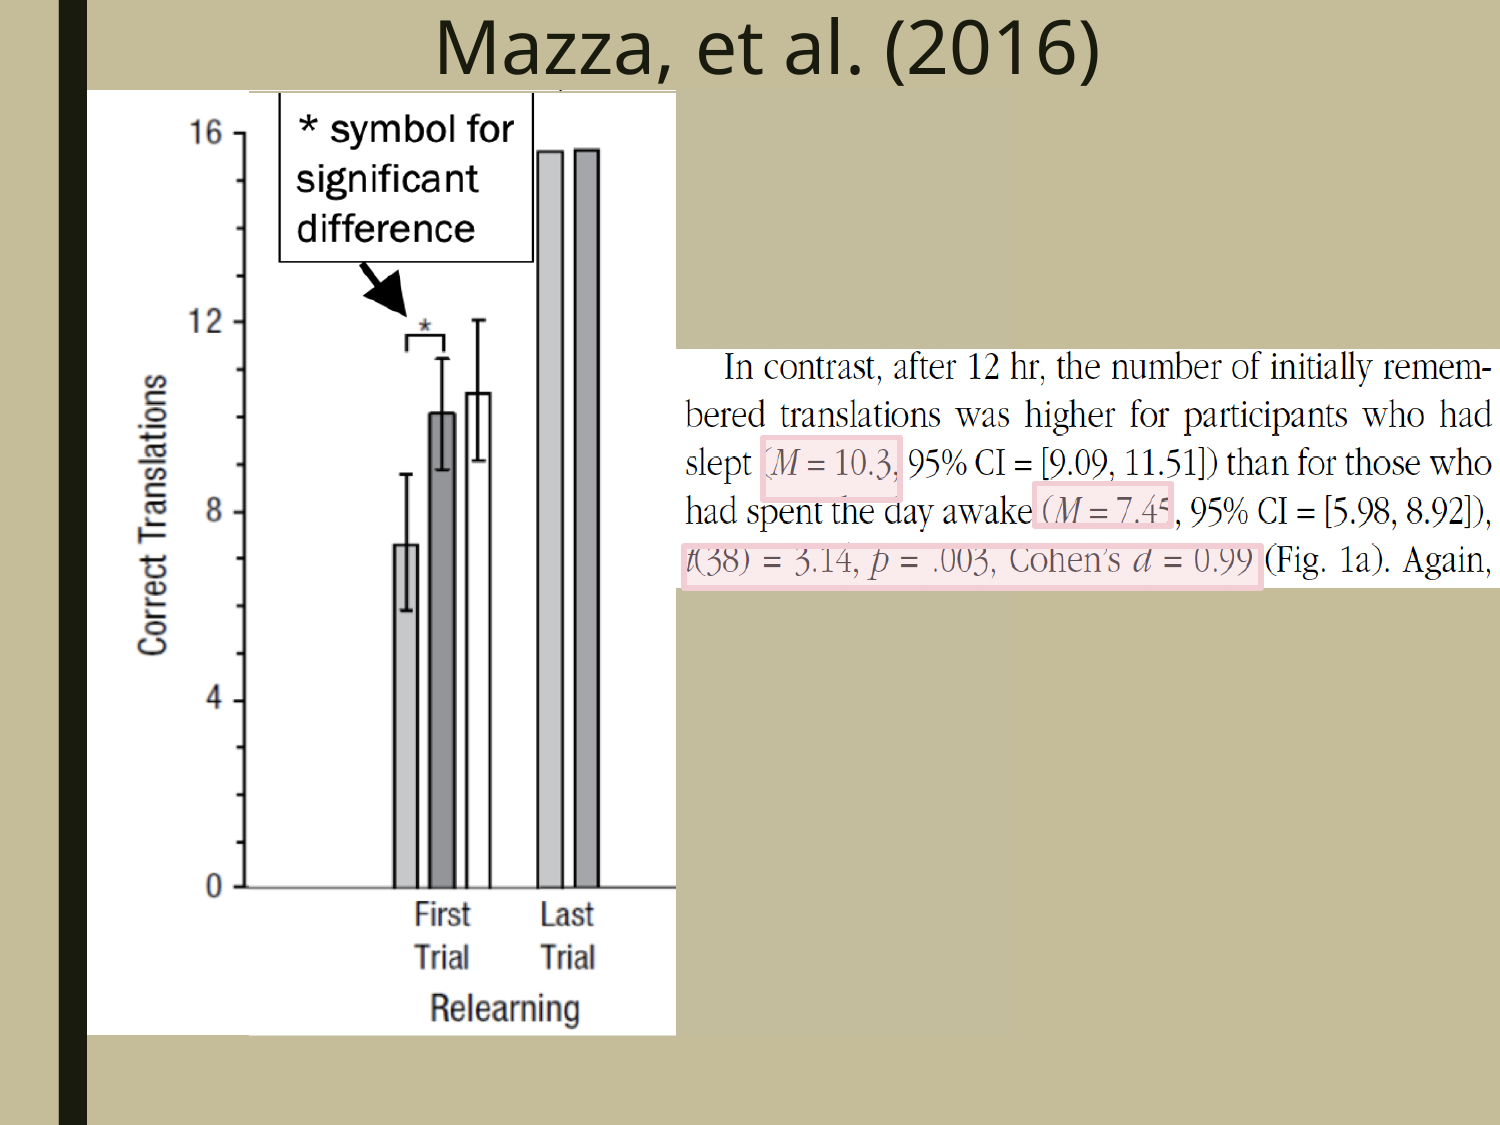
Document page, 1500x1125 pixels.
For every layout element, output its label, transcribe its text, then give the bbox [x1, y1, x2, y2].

title Mazza, et al. (2016) [92, 2, 1443, 121]
picture [87, 89, 1500, 1036]
